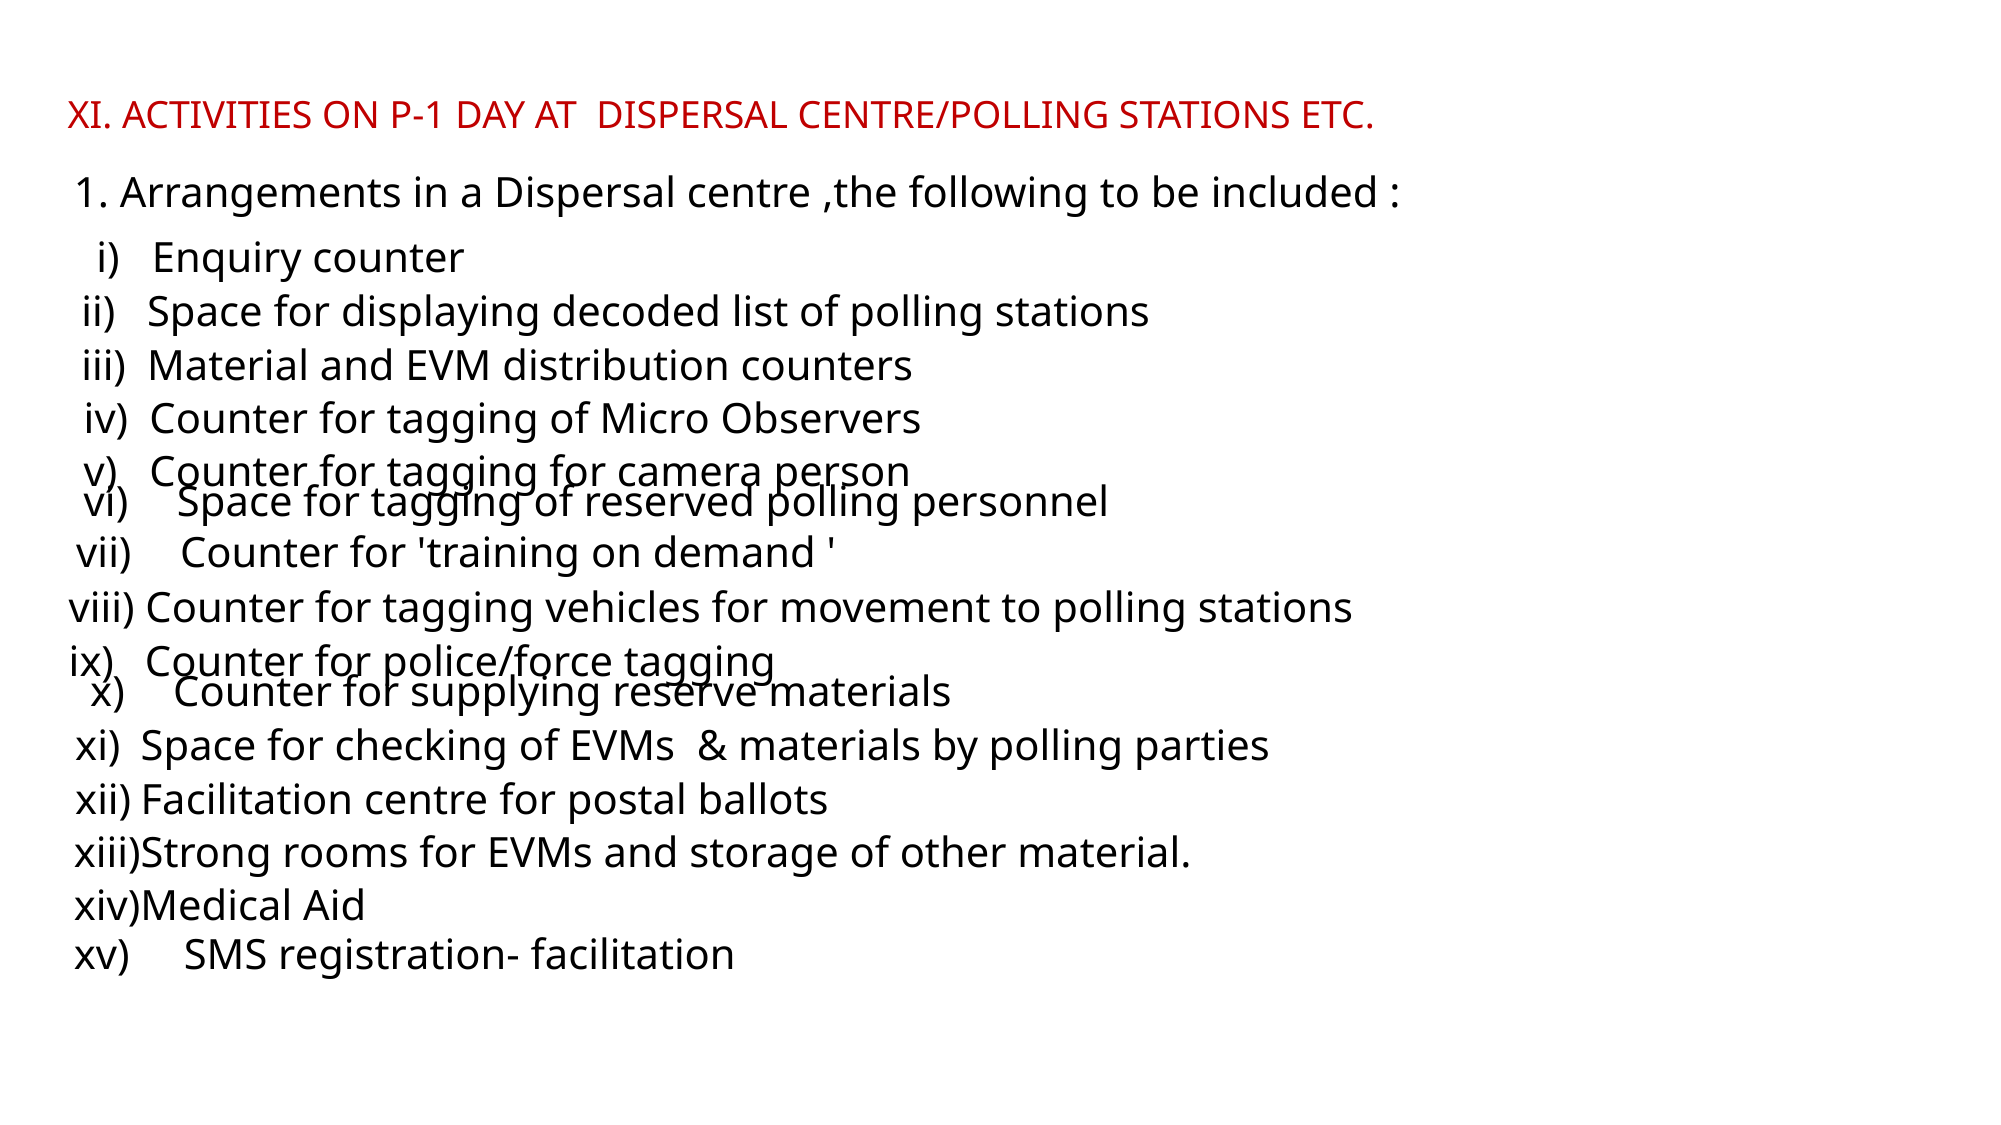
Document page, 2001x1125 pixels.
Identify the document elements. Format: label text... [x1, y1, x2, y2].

text_box XI. ACTIVITIES ON P-1 DAY AT DISPERSAL CENTRE/POLLING STATIONS ETC. 1. Arrangements in a Dispersal centre ,the following to be included : i) Enquiry counter Space for displaying decoded list of polling stations Material and EVM distribution counters Counter for tagging of Micro Observers Counter for tagging for camera person vi) Space for tagging of reserved polling personnel vii) Counter for 'training on demand ' Counter for tagging vehicles for movement to polling stations Counter for police/force tagging x) Counter for supplying reserve materials Space for checking of EVMs & materials by polling parties Facilitation centre for postal ballots Strong rooms for EVMs and storage of other material. Medical Aid xv) SMS registration- facilitation [42, 80, 1956, 986]
